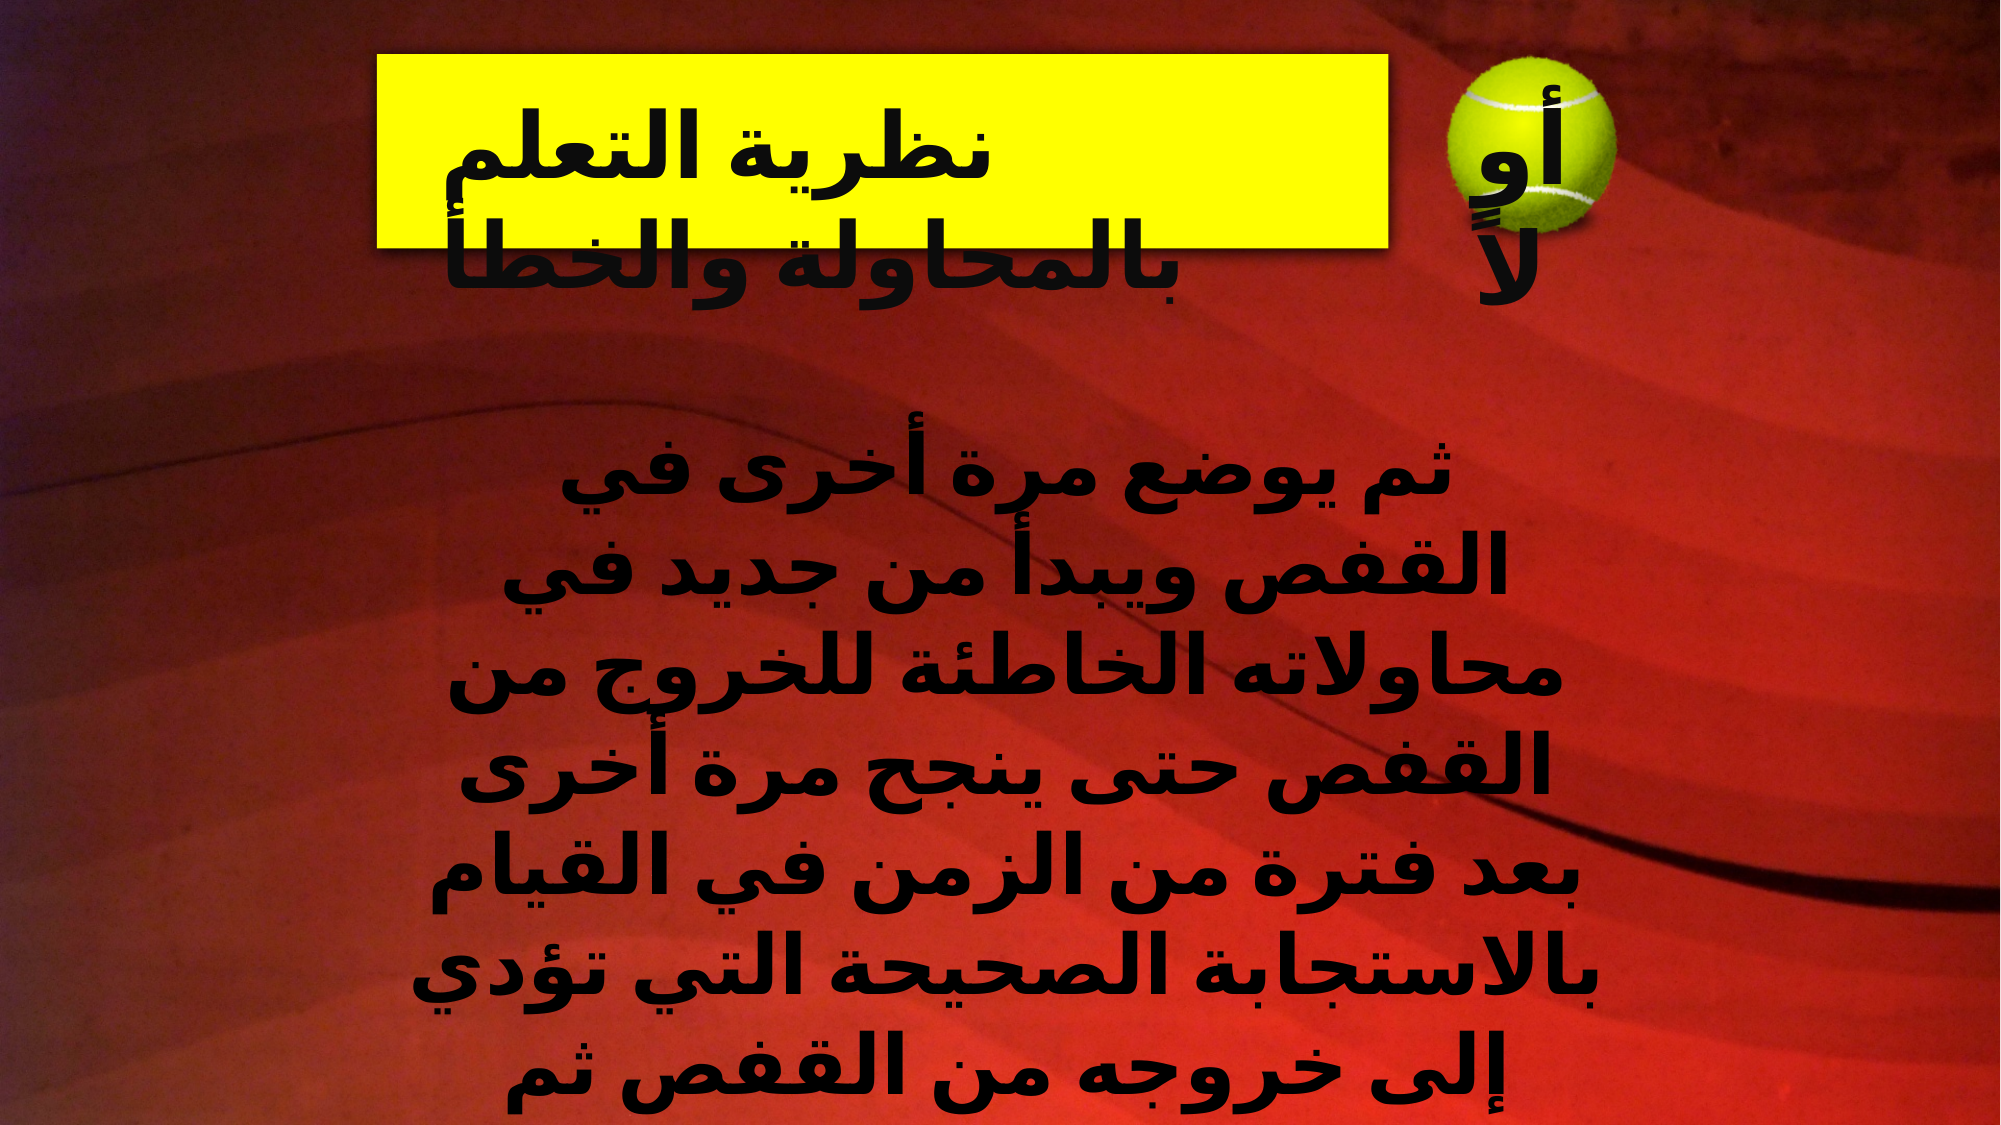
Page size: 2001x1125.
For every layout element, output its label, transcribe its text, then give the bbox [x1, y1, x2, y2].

text_box نظرية التعلم بالمحاولة والخطأ [425, 79, 1340, 206]
text_box [1442, 54, 1622, 249]
text_box [376, 54, 1389, 249]
text_box [178, 332, 1825, 1047]
picture [0, 0, 2001, 1125]
text_box ثم يوضع مرة أخرى في القفص ويبدأ من جديد في محاولاته الخاطئة للخروج من القفص حتى ينجح مرة أخرى بعد فترة من الزمن في القيام بالاستجابة الصحيحة التي تؤدي إلى خروجه من القفص ثم تناول الطعام. [392, 403, 1622, 1025]
text_box أولاً [1458, 77, 1606, 214]
